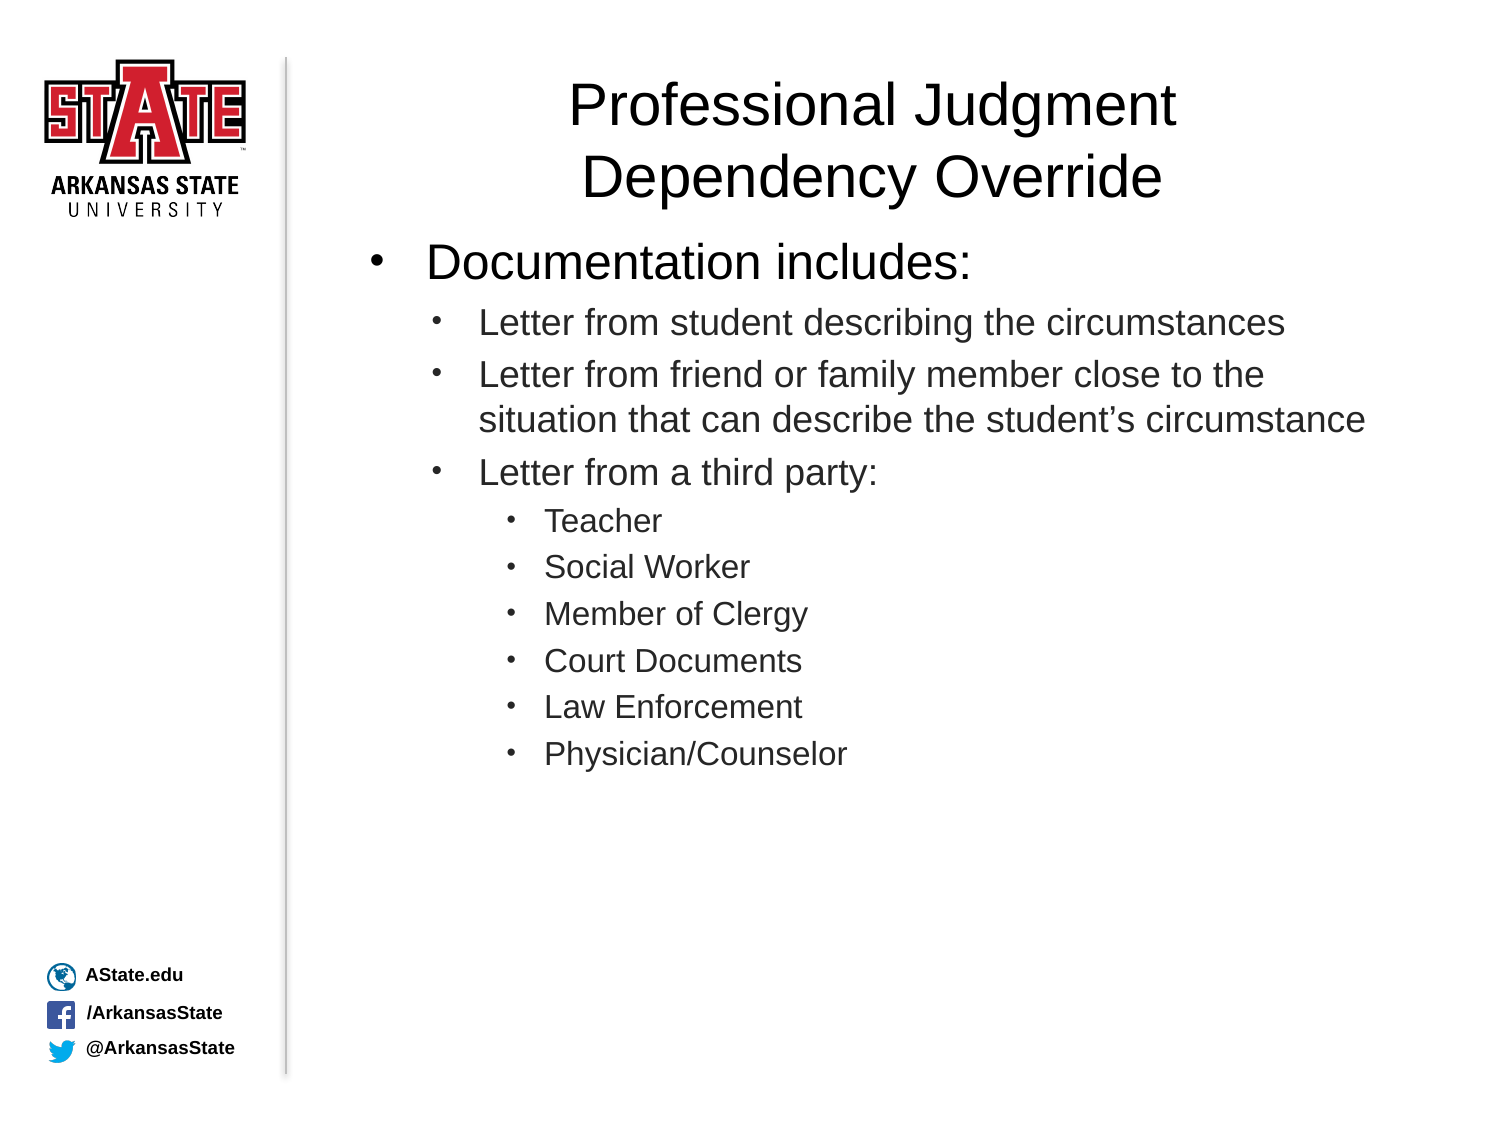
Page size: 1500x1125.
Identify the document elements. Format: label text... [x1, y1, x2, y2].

picture [65, 962, 76, 970]
title Professional Judgment Dependency Override [320, 57, 1425, 217]
picture [47, 983, 54, 991]
picture [38, 1000, 85, 1075]
text_box AState.edu [70, 954, 199, 993]
text_box @ArkansasState [85, 1028, 250, 1066]
picture [47, 962, 59, 972]
text_box Documentation includes: Letter from student describing the circumstances Letter from friend or family member close to the situation that can describe the student’s circumstance Letter from a third party: Teacher Social Worker Member of Clergy Court Documents Law Enforcement Physician/Counselor [354, 222, 1425, 903]
text_box /ArkansasState [76, 993, 238, 1028]
picture [50, 969, 74, 989]
picture [42, 57, 248, 218]
